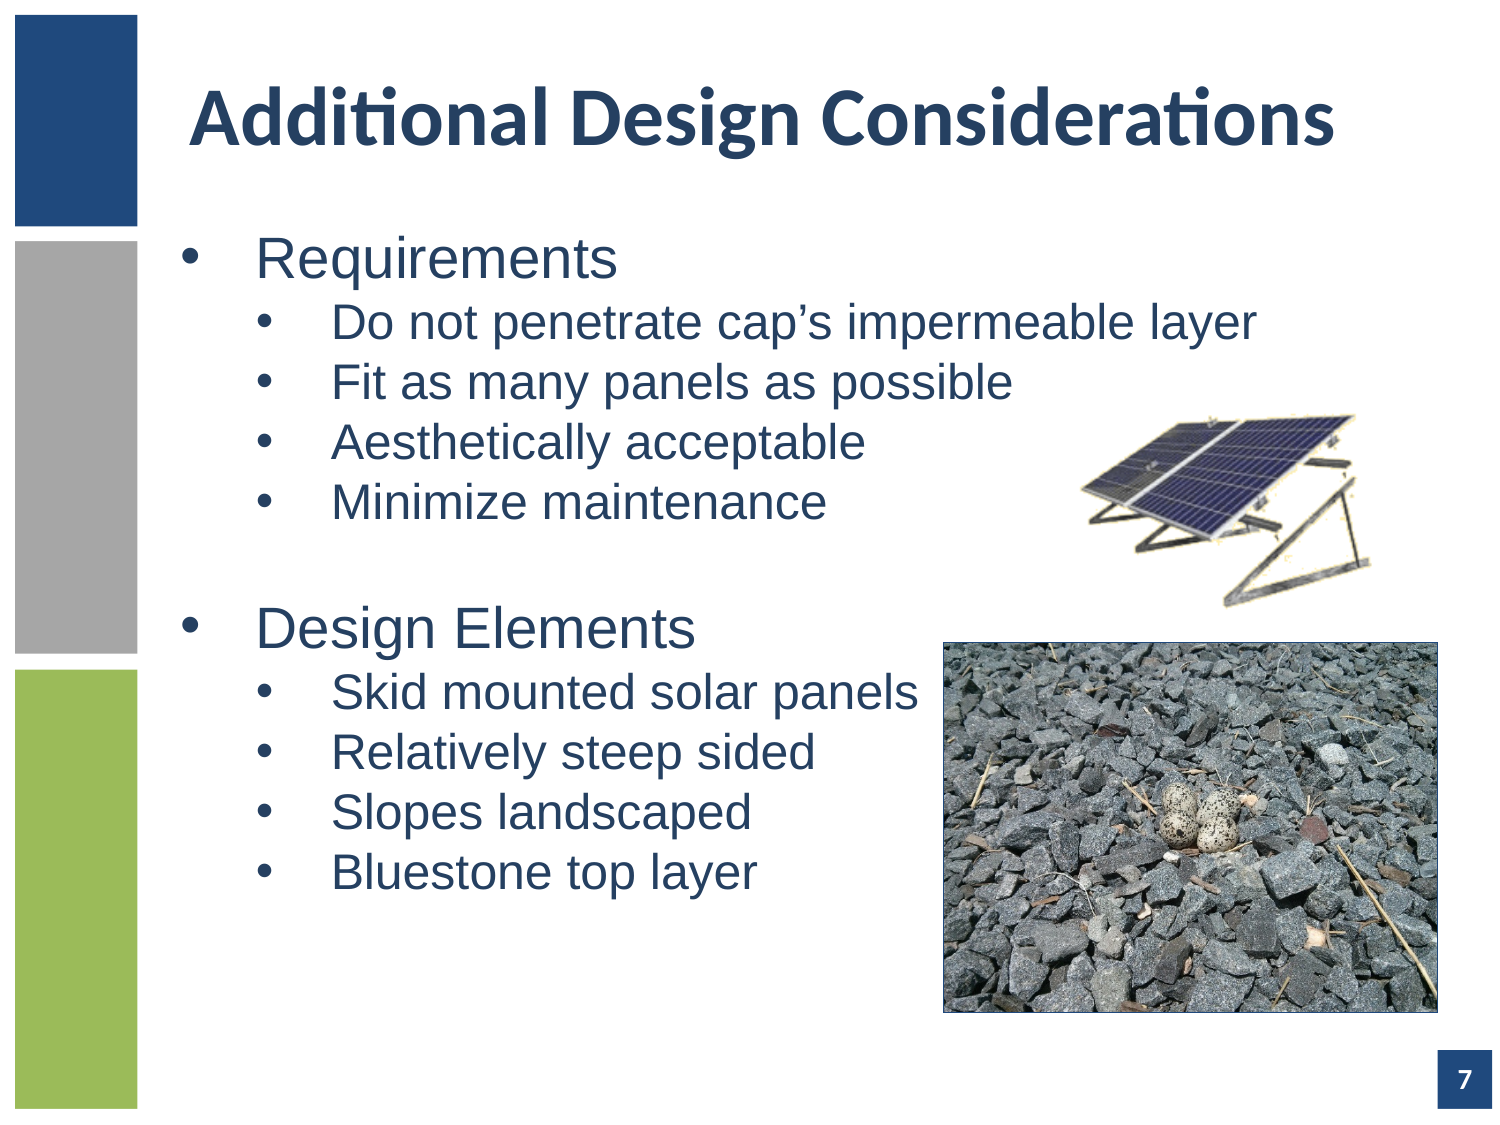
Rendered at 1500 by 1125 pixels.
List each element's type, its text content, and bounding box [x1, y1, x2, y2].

picture [943, 642, 1438, 1013]
slide_number 7 [1137, 1048, 1488, 1109]
title Additional Design Considerations [174, 15, 1438, 211]
picture [1074, 403, 1392, 620]
text_box Requirements Do not penetrate cap’s impermeable layer Fit as many panels as possible Aesthetically acceptable Minimize maintenance Design Elements Skid mounted solar panels Relatively steep sided Slopes landscaped Bluestone top layer [166, 212, 1425, 1018]
